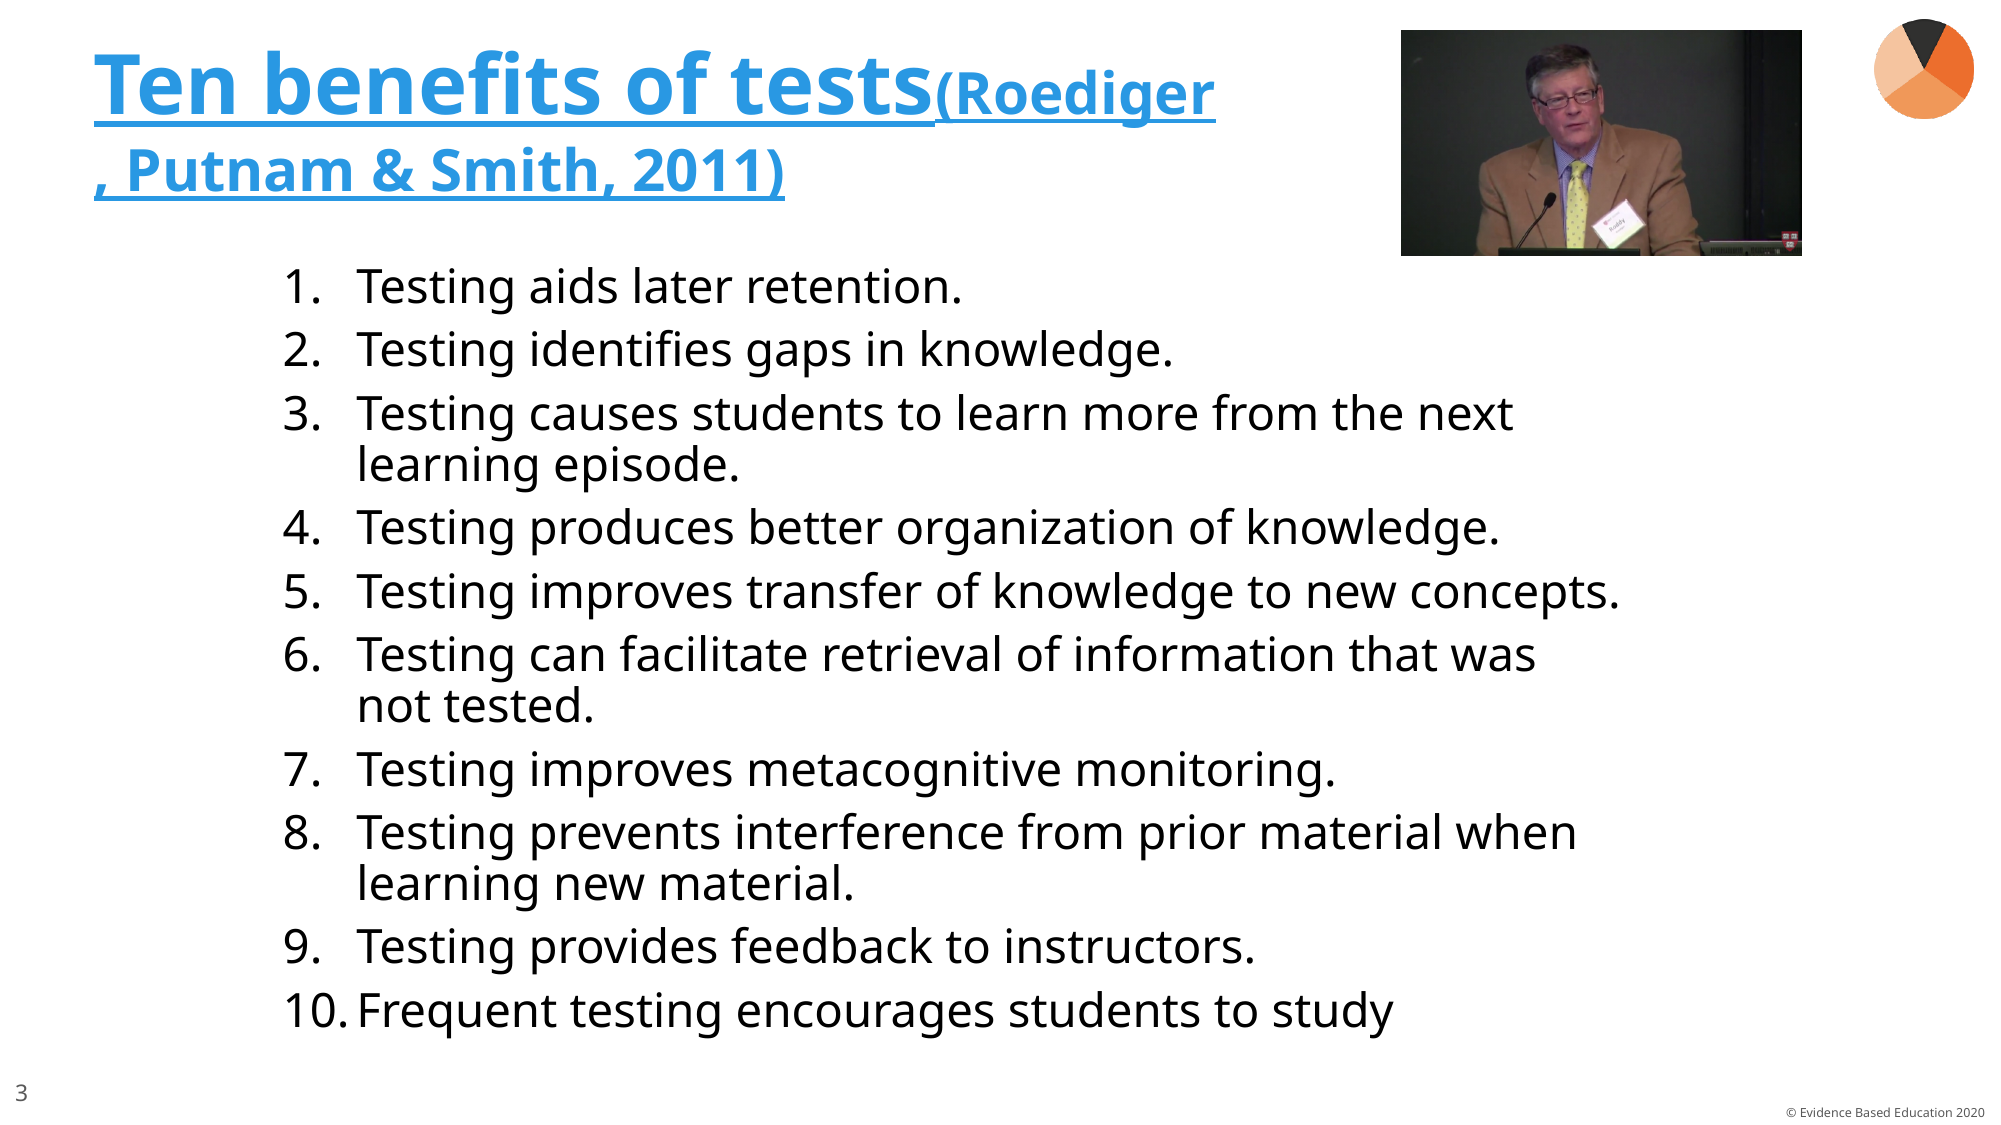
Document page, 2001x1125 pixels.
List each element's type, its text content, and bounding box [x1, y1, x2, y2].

picture [1401, 30, 1802, 256]
picture [1874, 19, 1974, 119]
slide_number 3 [0, 1064, 450, 1124]
title Ten benefits of tests (Roediger, Putnam & Smith, 2011) [78, 30, 1401, 209]
list Testing aids later retention. Testing identifies gaps in knowledge. Testing causes students to learn more from the next learning episode. Testing produces better organization of knowledge. Testing improves transfer of knowledge to new concepts. Testing can facilitate retrieval of information that was not tested. Testing improves metacognitive monitoring. Testing prevents interference from prior material when learning new material. Testing provides feedback to instructors. Frequent testing encourages students to study [267, 255, 1638, 1064]
footer © Evidence Based Education 2020 [1767, 1094, 2000, 1125]
